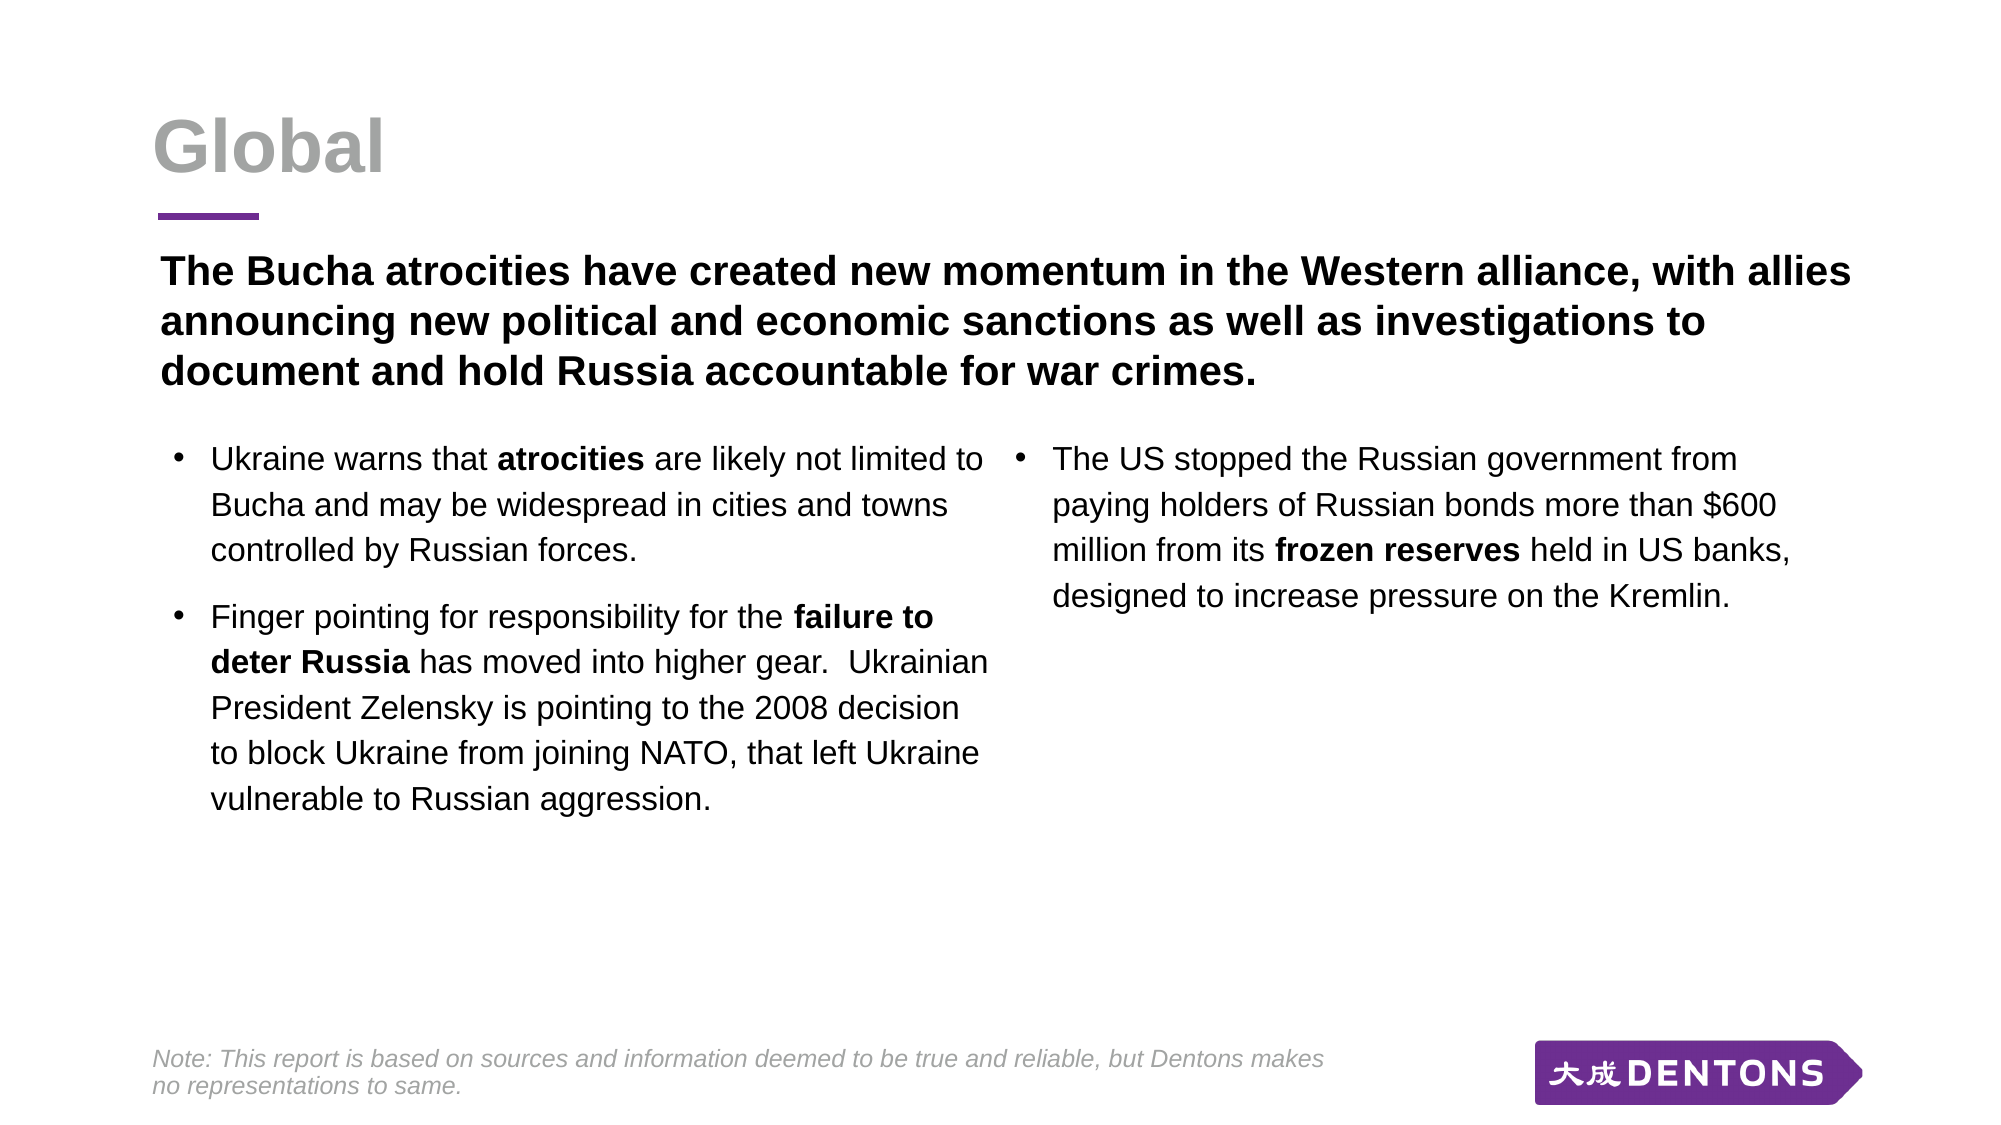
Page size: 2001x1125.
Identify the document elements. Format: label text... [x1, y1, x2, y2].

text_box The Bucha atrocities have created new momentum in the Western alliance, with allies announcing new political and economic sanctions as well as investigations to document and hold Russia accountable for war crimes. [145, 236, 1871, 402]
list The US stopped the Russian government from paying holders of Russian bonds more than $600 million from its frozen reserves held in US banks, designed to increase pressure on the Kremlin. [999, 424, 1855, 1085]
title Global [137, 99, 1863, 197]
text_box Note: This report is based on sources and information deemed to be true and reliable, but Dentons makes no representations to same. [137, 1042, 1369, 1103]
list Ukraine warns that atrocities are likely not limited to Bucha and may be widespread in cities and towns controlled by Russian forces. Finger pointing for responsibility for the failure to deter Russia has moved into higher gear. Ukrainian President Zelensky is pointing to the 2008 decision to block Ukraine from joining NATO, that left Ukraine vulnerable to Russian aggression. [158, 424, 999, 1042]
